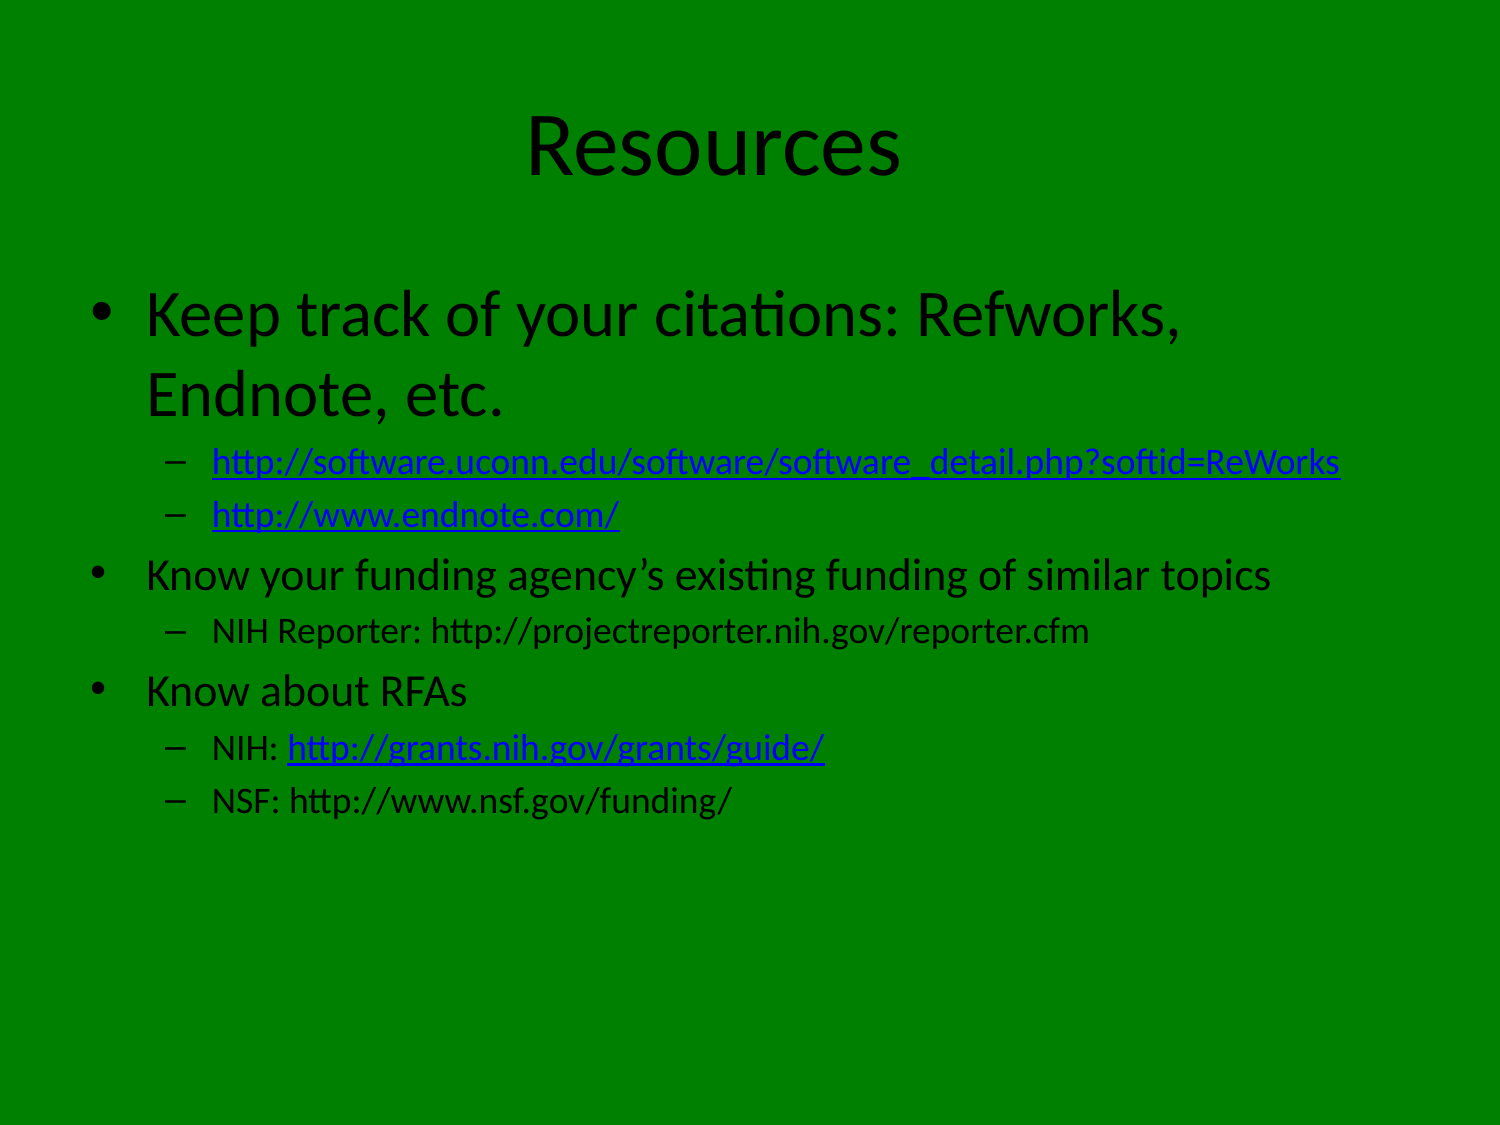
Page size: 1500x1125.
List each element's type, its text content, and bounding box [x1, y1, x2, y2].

list Keep track of your citations: Refworks, Endnote, etc. http://software.uconn.edu/software/software_detail.php?softid=ReWorks http://www.endnote.com/ Know your funding agency’s existing funding of similar topics NIH Reporter: http://projectreporter.nih.gov/reporter.cfm Know about RFAs NIH: http://grants.nih.gov/grants/guide/ NSF: http://www.nsf.gov/funding/ [75, 262, 1425, 1005]
title Resources [75, 45, 1425, 233]
